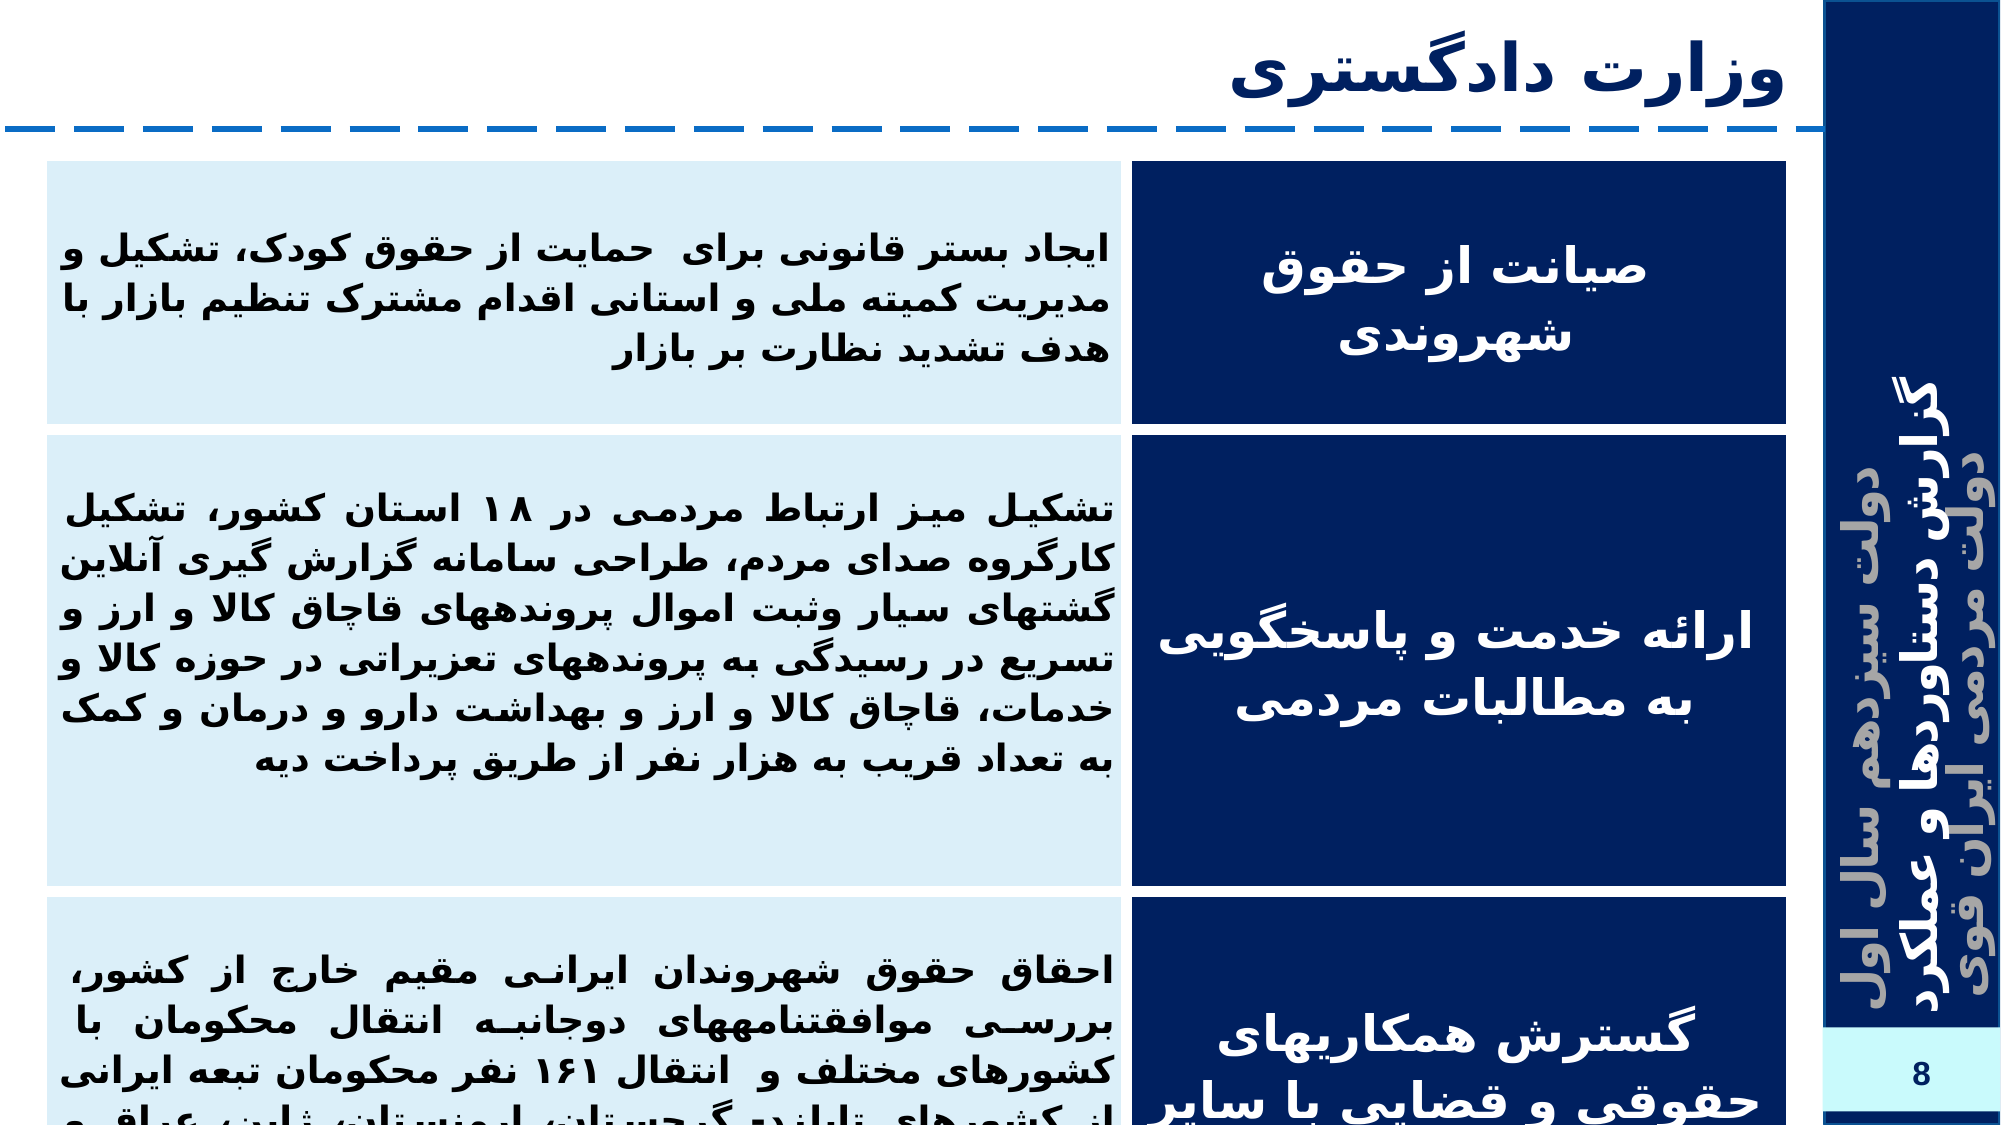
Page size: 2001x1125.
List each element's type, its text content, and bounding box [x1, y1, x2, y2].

table_cell گسترش همکاری‏های حقوقی و قضایی با سایر کشورها [1132, 897, 1786, 1125]
table_cell تشکیل میز ارتباط مردمی در ۱۸ استان کشور، تشکیل کارگروه صدای مردم، طراحی سامانه گزارش گیری آنلاین گشت‏های سیار وثبت اموال پرونده‏های قاچاق کالا و ارز و تسریع در رسیدگی به پرونده‏های تعزیراتی در حوزه کالا و خدمات، قاچاق کالا و ارز و بهداشت دارو و درمان و کمک به تعداد قریب به هزار نفر از طریق پرداخت دیه [47, 435, 1121, 886]
table_cell احقاق حقوق شهروندان ایرانی مقیم خارج از کشور، بررسی موافقتنامه‏های دوجانبه انتقال محکومان با کشورهای مختلف و انتقال ۱۶۱ نفر محکومان تبعه ایرانی از کشورهای تایلند- گرجستان، ارمنستان، ژاپن، عراق و آذربایجان به کشور [47, 897, 1121, 1125]
table_header صیانت از حقوق شهروندی [1132, 161, 1786, 424]
table_header ایجاد بستر قانونی برای حمایت از حقوق کودک، تشکیل و مدیریت کمیته ملی و استانی اقدام مشترک تنظیم بازار با هدف تشدید نظارت بر بازار [47, 161, 1121, 424]
title وزارت دادگستری [300, 22, 1804, 108]
table_cell ارائه خدمت و پاسخگویی به مطالبات مردمی [1132, 435, 1786, 886]
